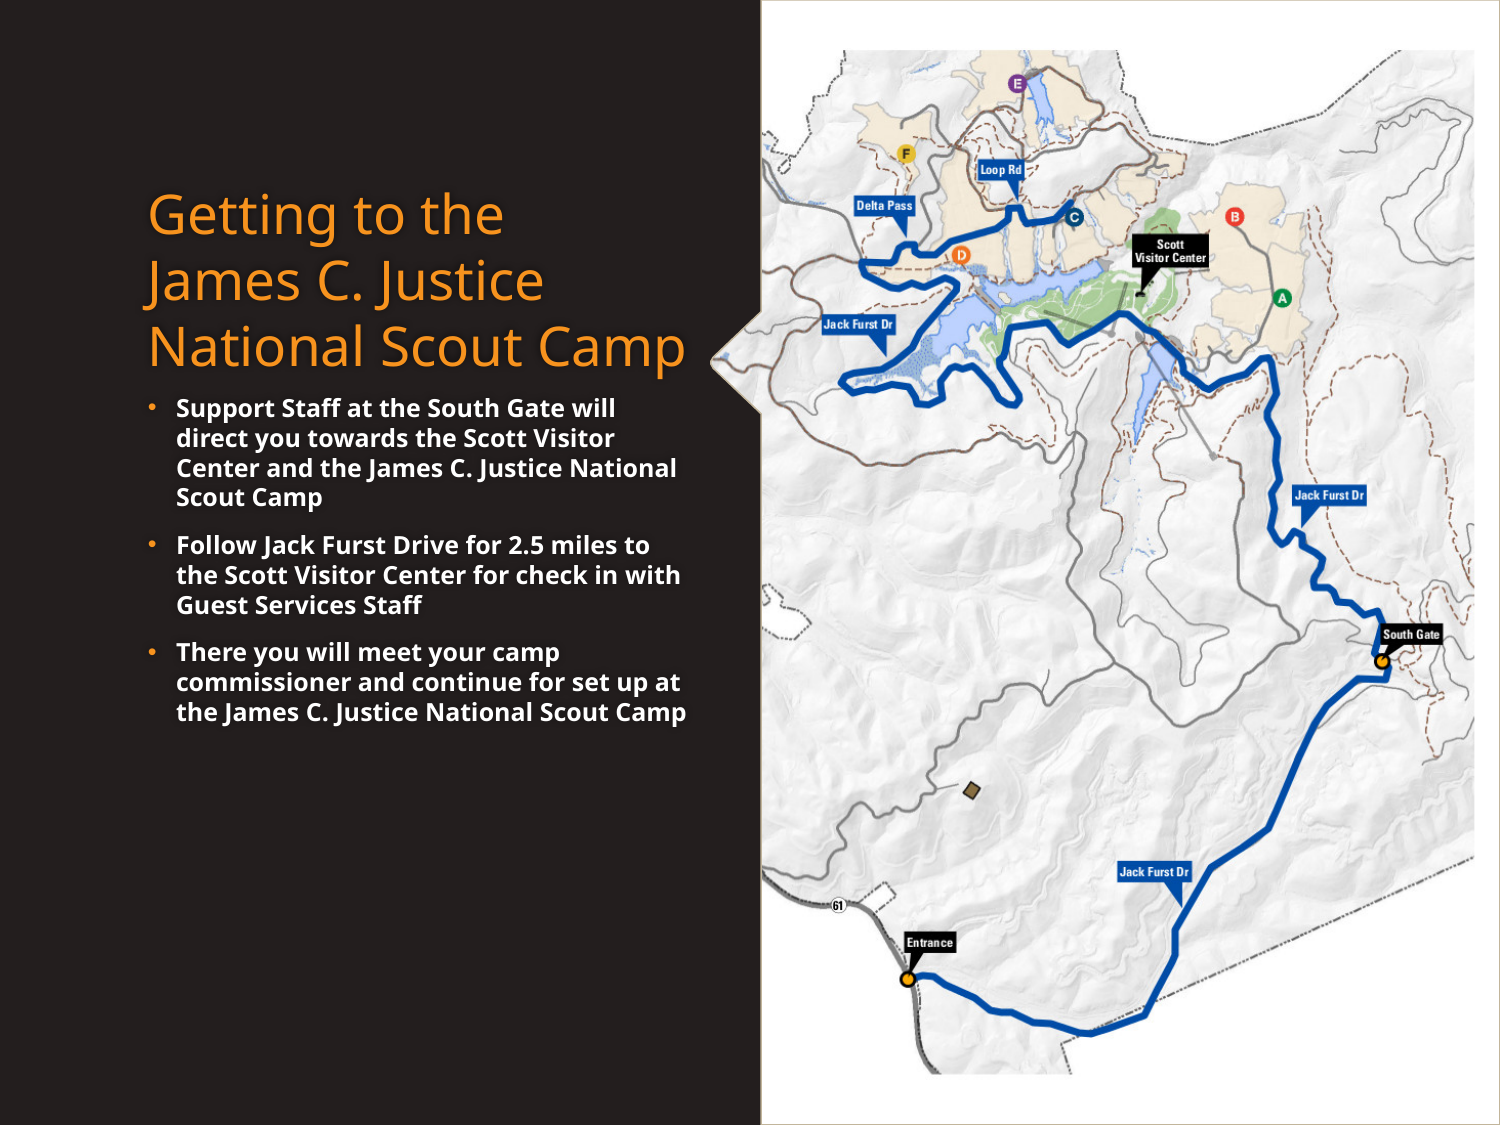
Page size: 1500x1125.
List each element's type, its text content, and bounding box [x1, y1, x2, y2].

picture [710, 0, 1500, 1125]
list Support Staff at the South Gate will direct you towards the Scott Visitor Center and the James C. Justice National Scout Camp Follow Jack Furst Drive for 2.5 miles to the Scott Visitor Center for check in with Guest Services Staff There you will meet your camp commissioner and continue for set up at the James C. Justice National Scout Camp [132, 384, 708, 962]
title Getting to the James C. Justice National Scout Camp [132, 119, 708, 379]
